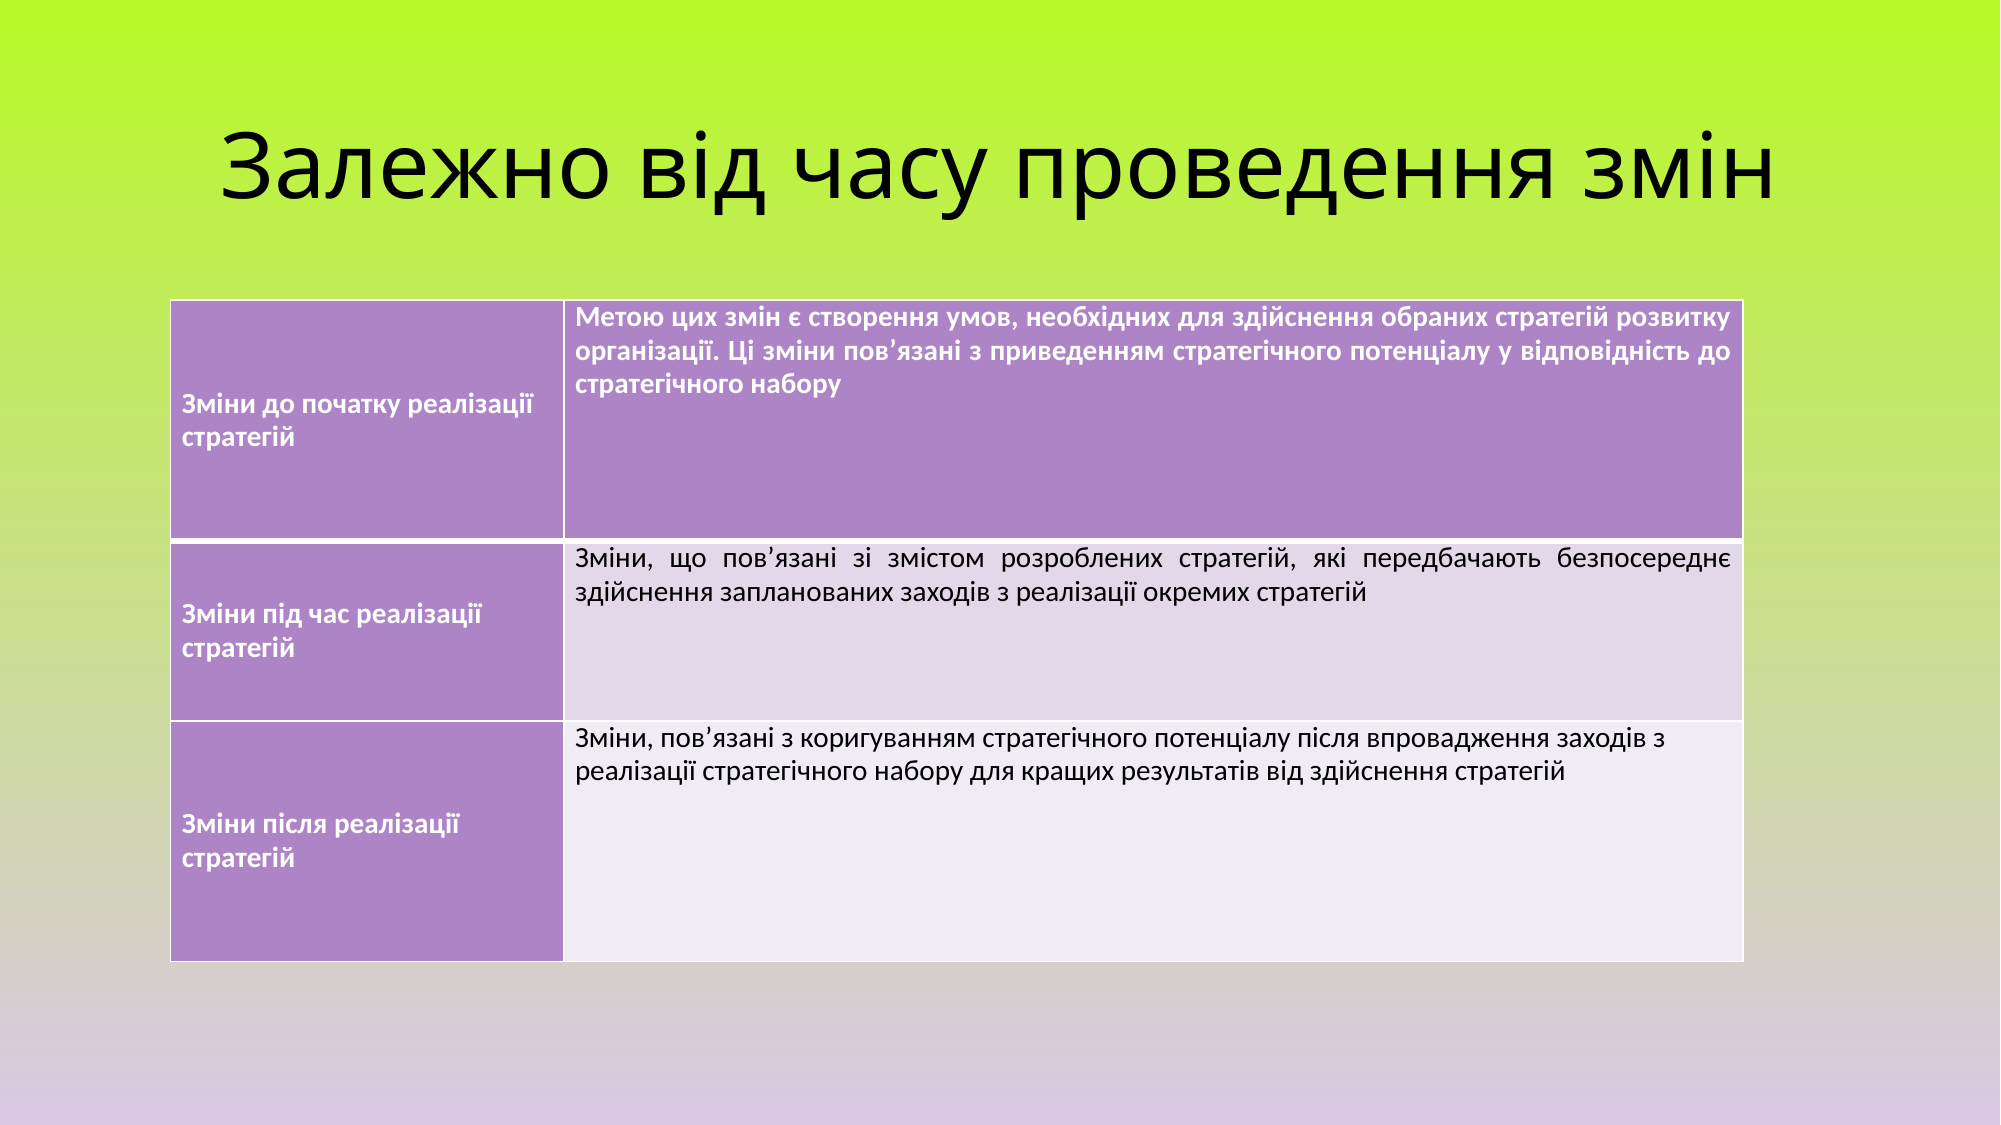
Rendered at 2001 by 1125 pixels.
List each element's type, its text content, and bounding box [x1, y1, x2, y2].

table_cell Зміни, що пов’язані зі змістом розроблених стратегій, які передбачають безпосереднє здійснення запланованих заходів з реалізації окремих стратегій [565, 544, 1742, 720]
table_header Зміни до початку реалізації стратегій [171, 301, 563, 538]
table_header Метою цих змін є створення умов, необхідних для здійснення обраних стратегій розвитку організації. Ці зміни пов’язані з приведенням стратегічного потенціалу у відповідність до стратегічного набору [565, 301, 1742, 538]
table_cell Зміни після реалізації стратегій [171, 722, 563, 961]
title Залежно від часу проведення змін [137, 59, 1863, 278]
table_cell Зміни під час реалізації стратегій [171, 544, 563, 720]
table_cell Зміни, пов’язані з коригуванням стратегічного потенціалу після впровадження заходів з реалізації стратегічного набору для кращих результатів від здійснення стратегій [565, 722, 1742, 961]
